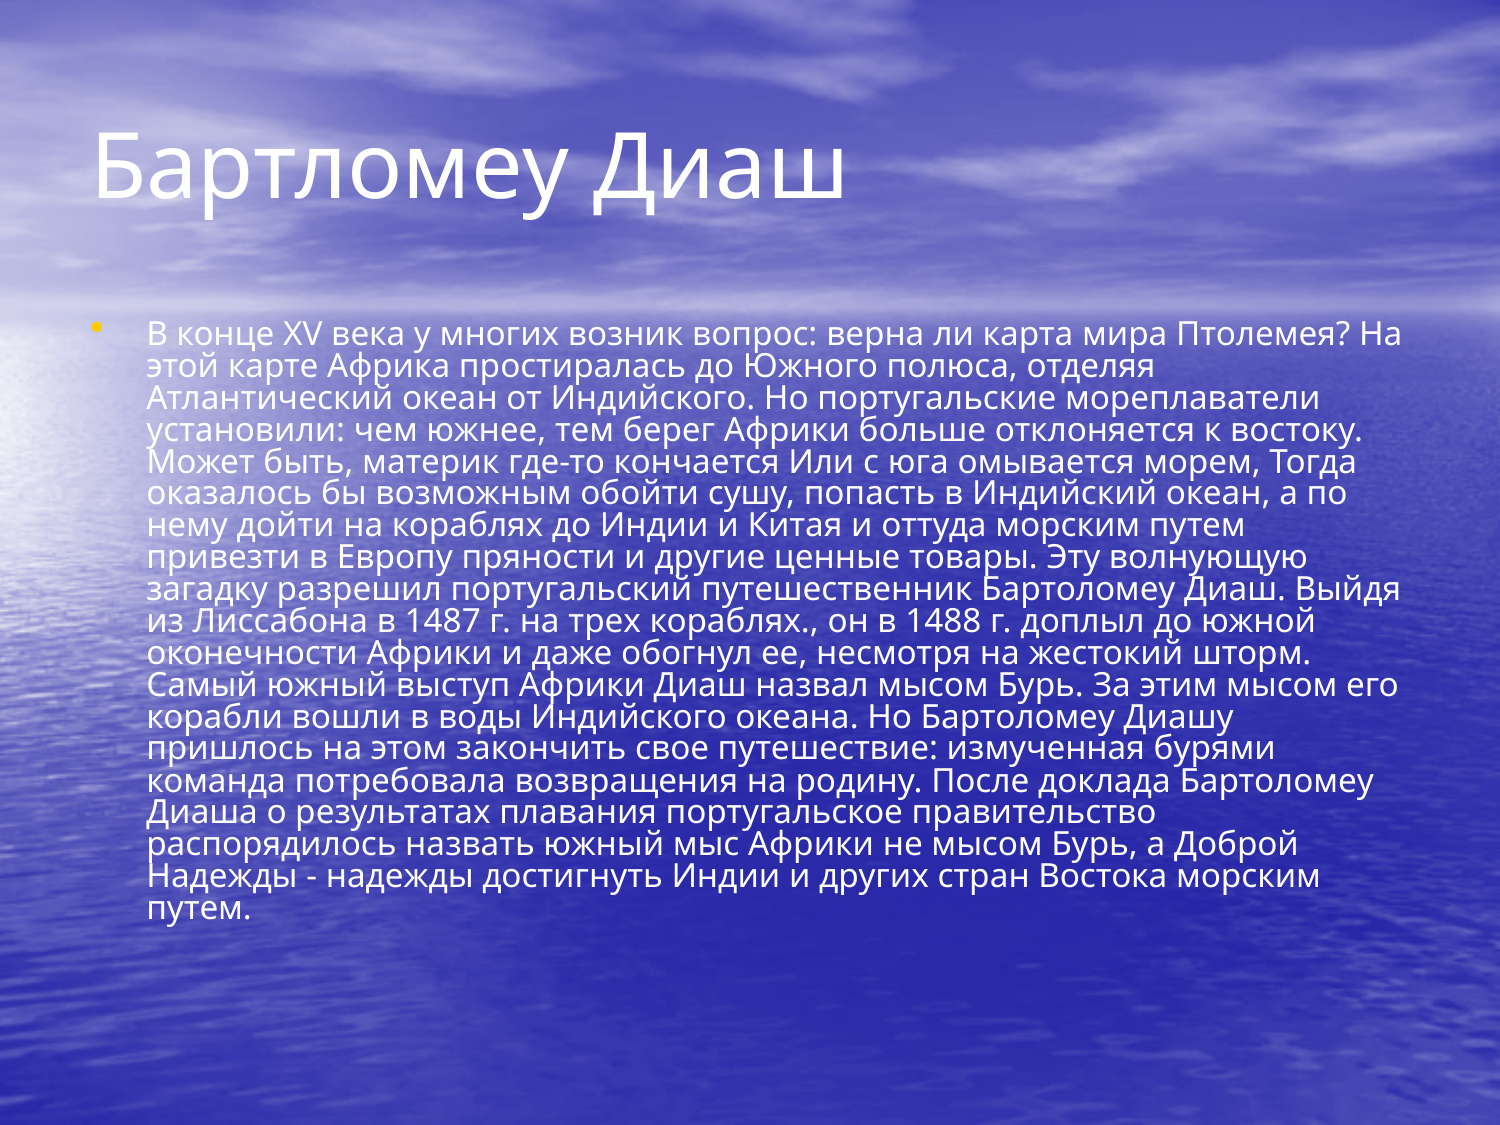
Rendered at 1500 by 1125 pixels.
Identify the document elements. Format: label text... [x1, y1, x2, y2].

list В конце XV века у многих возник вопрос: верна ли карта мира Птолемея? На этой карте Африка простиралась до Южного полюса, отделяя Атлантический океан от Индийского. Но португальские мореплаватели установили: чем южнее, тем берег Африки больше отклоняется к востоку. Может быть, материк где-то кончается Или с юга омывается морем, Тогда оказалось бы возможным обойти сушу, попасть в Индийский океан, а по нему дойти на кораблях до Индии и Китая и оттуда морским путем привезти в Европу пряности и другие ценные товары. Эту волнующую загадку разрешил португальский путешественник Бартоломеу Диаш. Выйдя из Лиссабона в 1487 г. на трех кораблях., он в 1488 г. доплыл до южной оконечности Африки и даже обогнул ее, несмотря на жестокий шторм. Самый южный выступ Африки Диаш назвал мысом Бурь. За этим мысом его корабли вошли в воды Индийского океана. Но Бартоломеу Диашу пришлось на этом закончить свое путешествие: измученная бурями команда потребовала возвращения на родину. После доклада Бартоломеу Диаша о результатах плавания португальское правительство распорядилось назвать южный мыс Африки не мысом Бурь, а Доброй Надежды - надежды достигнуть Индии и других стран Востока морским путем. [75, 312, 1425, 988]
title Бартломеу Диаш [75, 47, 1425, 275]
